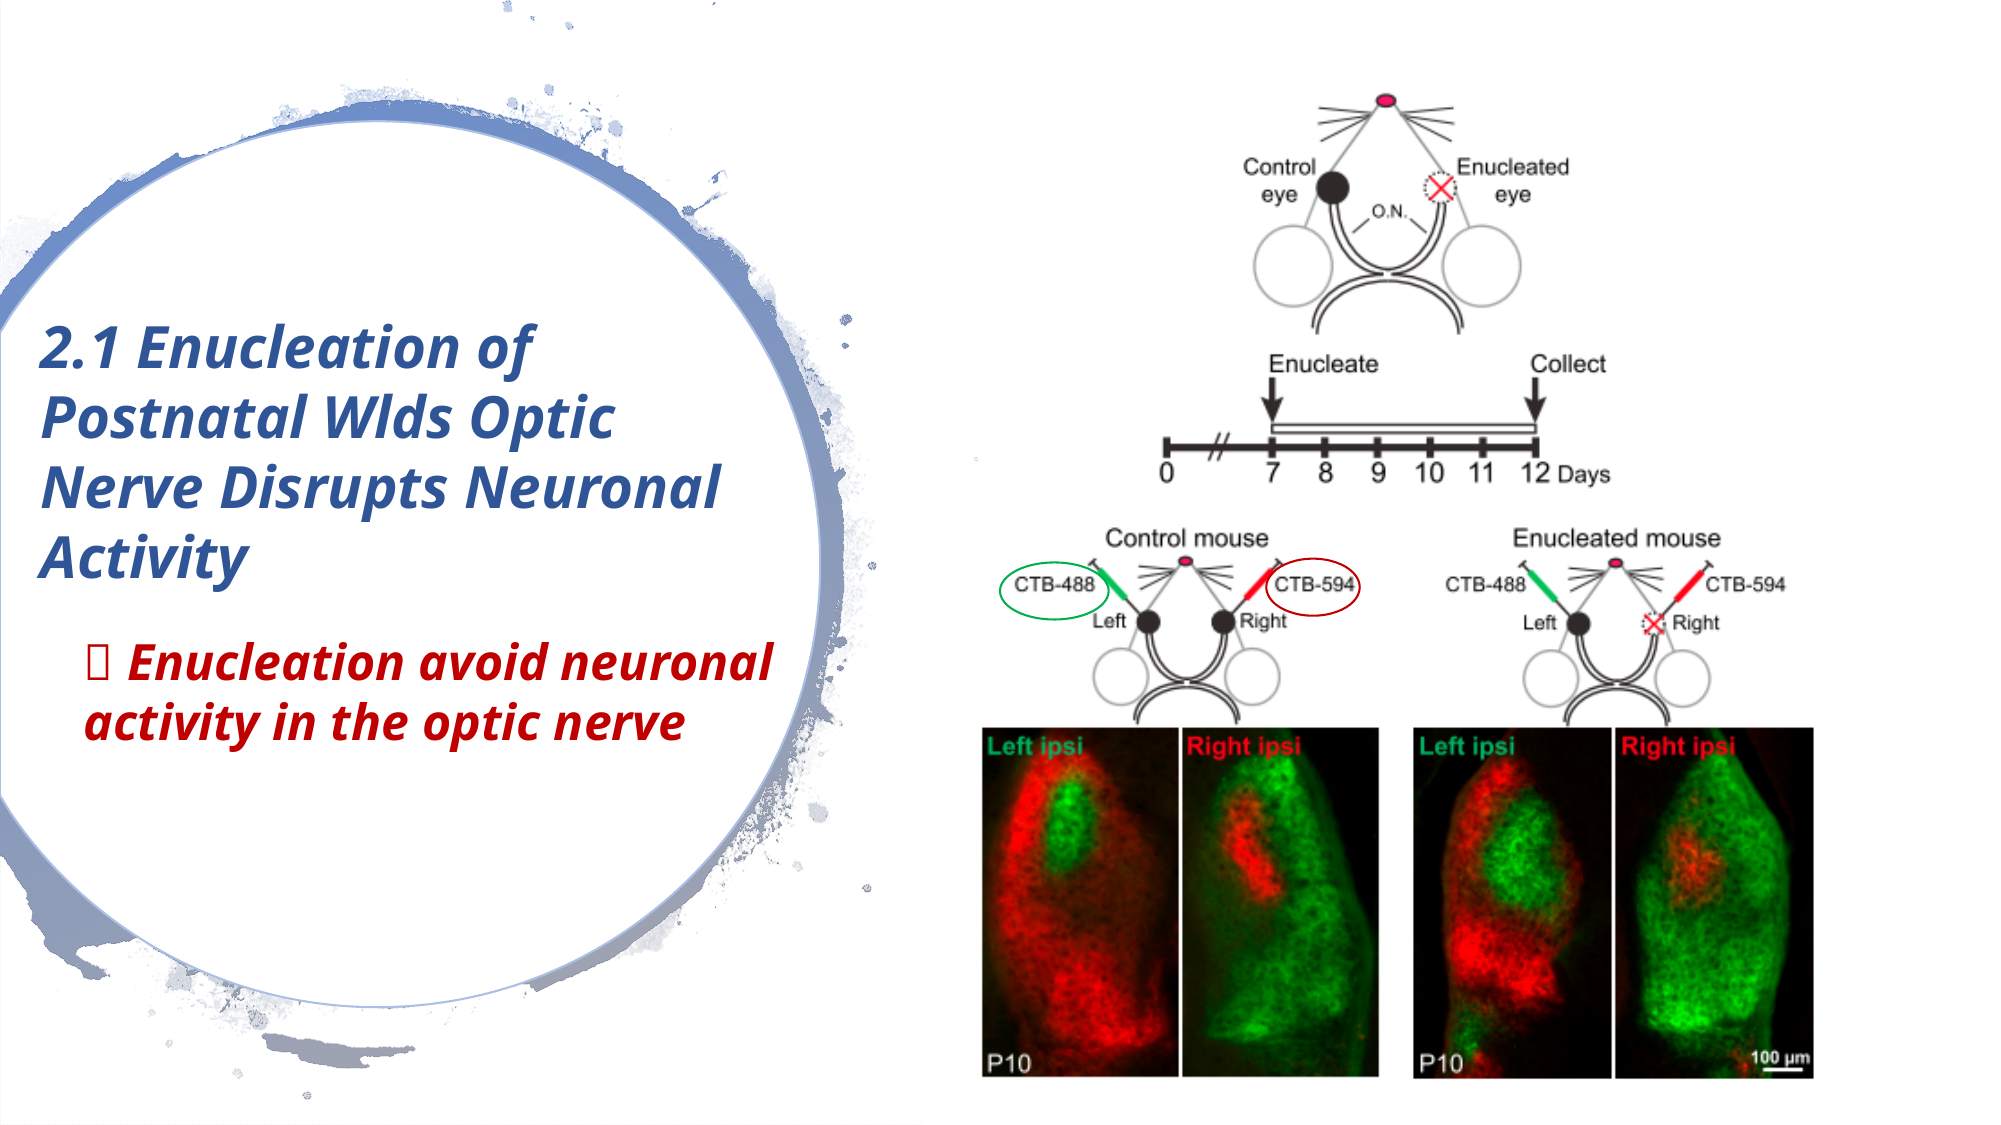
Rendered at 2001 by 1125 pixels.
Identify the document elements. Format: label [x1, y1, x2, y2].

picture [0, 0, 2000, 1125]
list [1135, 22, 1633, 490]
